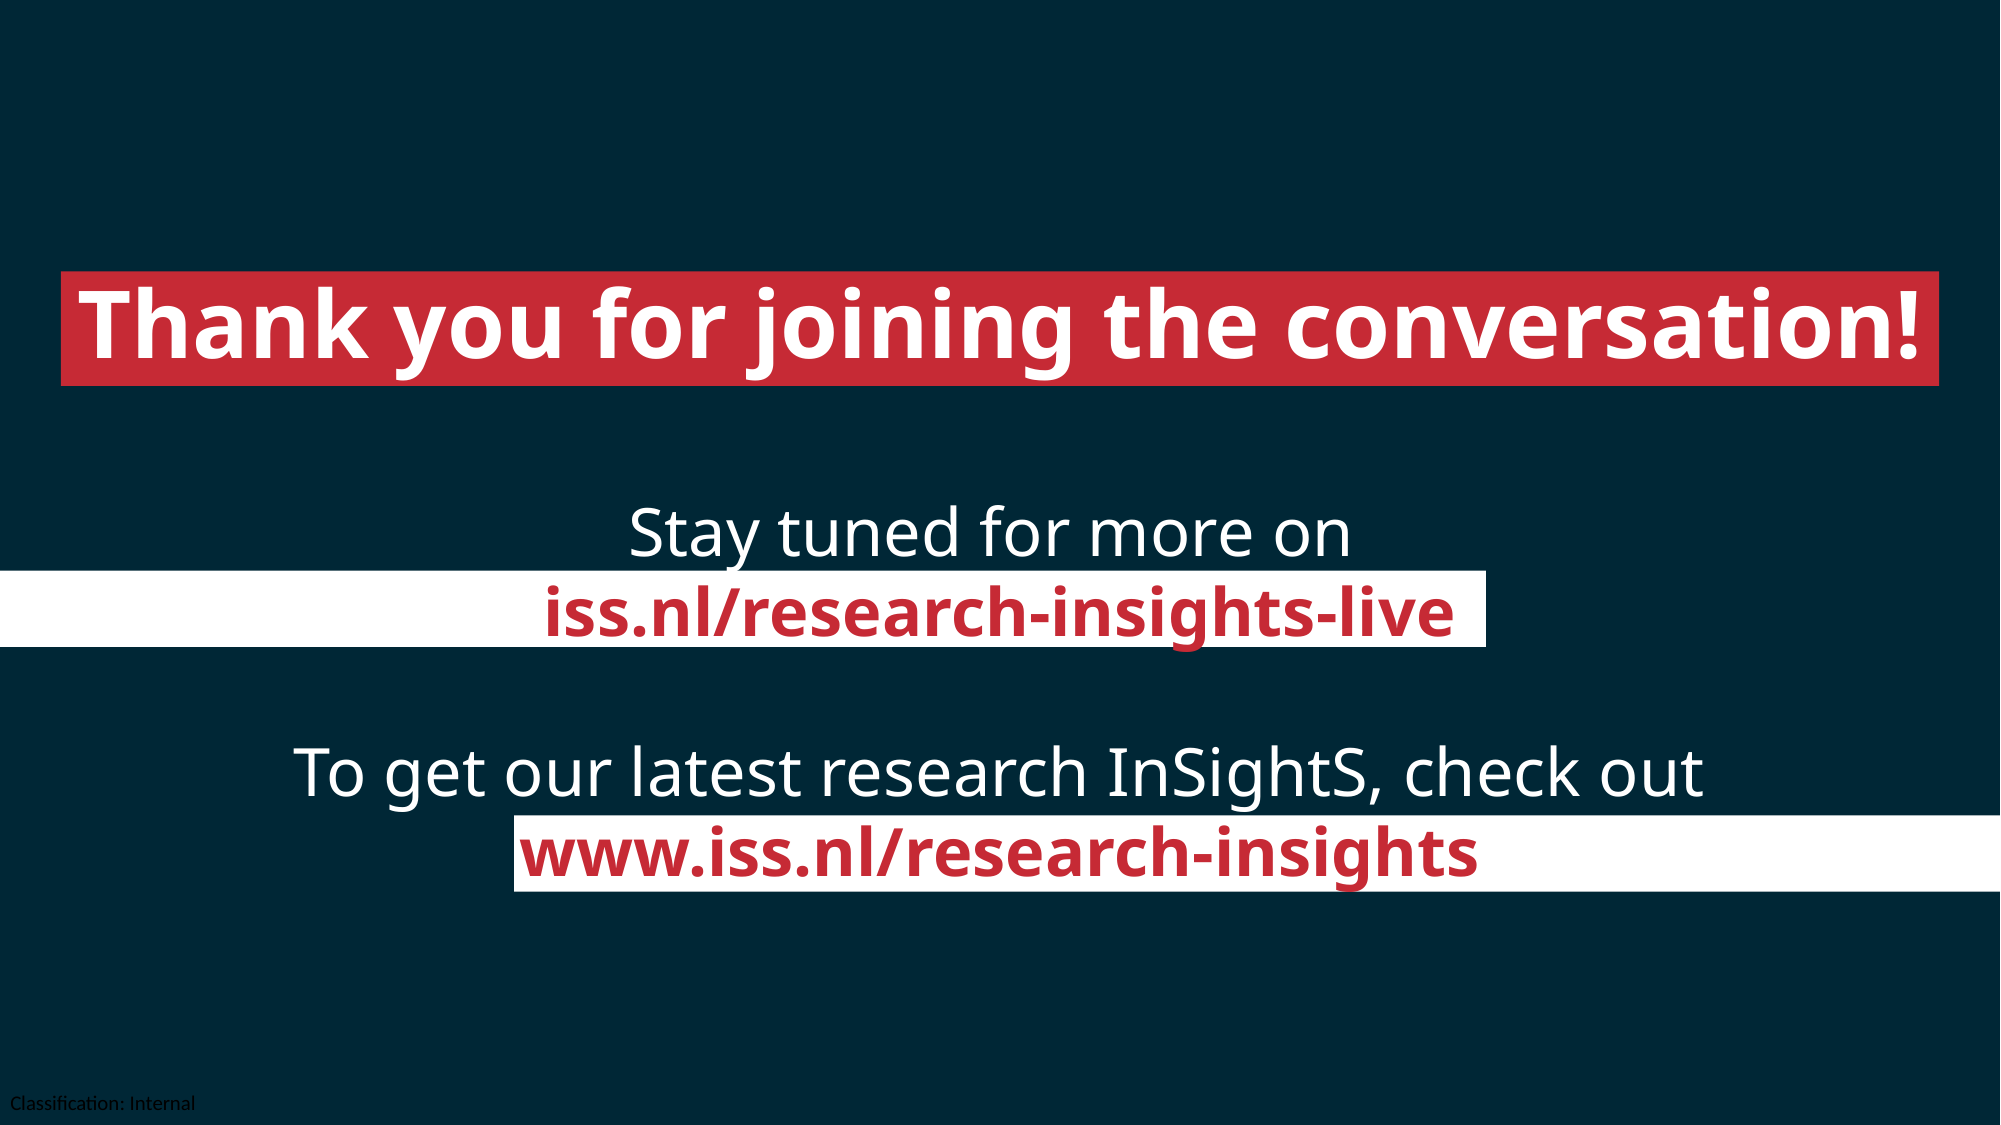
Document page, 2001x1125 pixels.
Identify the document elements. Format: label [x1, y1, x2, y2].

text_box [0, 257, 2000, 904]
